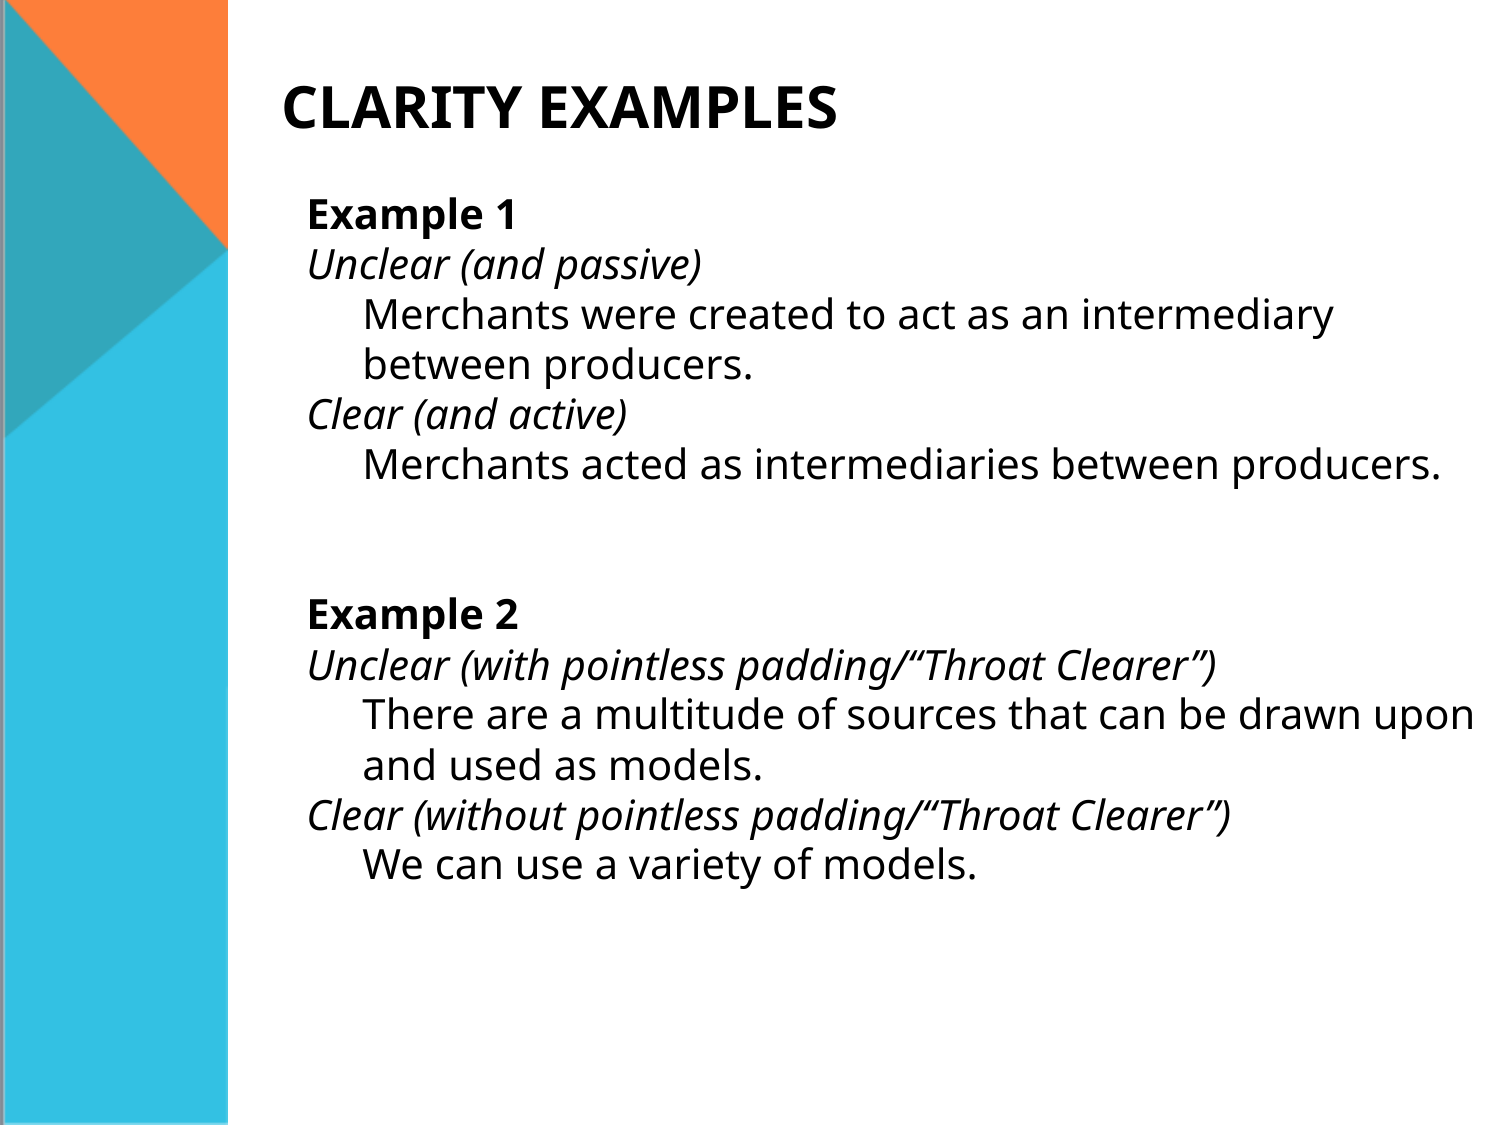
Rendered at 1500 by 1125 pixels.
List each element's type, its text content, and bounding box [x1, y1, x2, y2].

list Example 1 Unclear (and passive) Merchants were created to act as an intermediary between producers. Clear (and active) Merchants acted as intermediaries between producers. Example 2 Unclear (with pointless padding/“Throat Clearer”) There are a multitude of sources that can be drawn upon and used as models. Clear (without pointless padding/“Throat Clearer”) We can use a variety of models. [291, 180, 1500, 1013]
picture [0, 0, 228, 1125]
title Clarity Examples [266, 60, 1500, 150]
